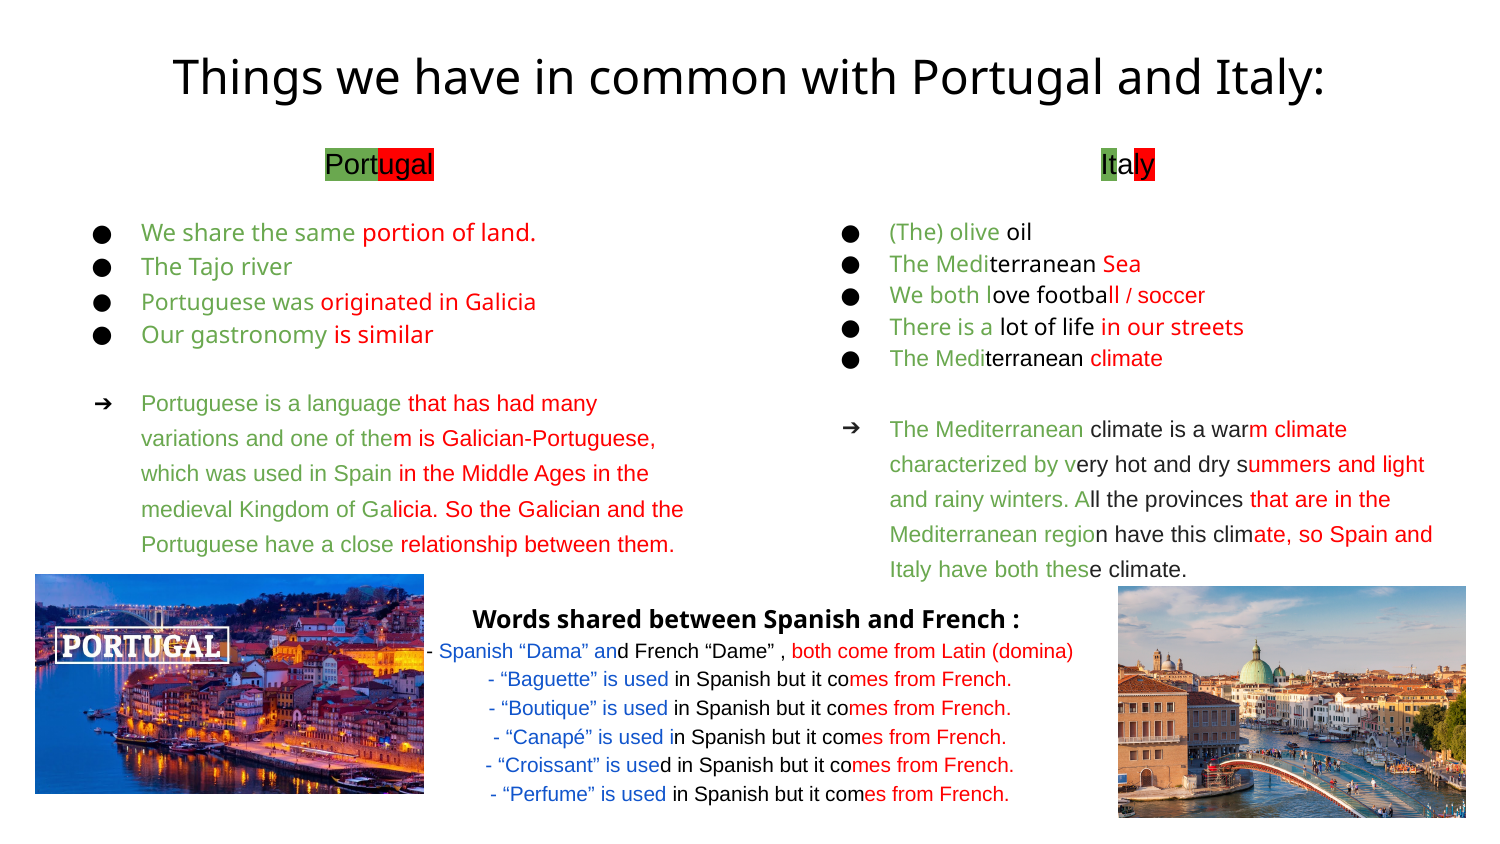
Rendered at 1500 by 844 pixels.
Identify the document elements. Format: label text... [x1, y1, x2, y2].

picture [1118, 586, 1466, 819]
picture [35, 574, 425, 794]
list Portugal We share the same portion of land. The Tajo river Portuguese was originated in Galicia Our gastronomy is similar Portuguese is a language that has had many variations and one of them is Galician-Portuguese, which was used in Spain in the Middle Ages in the medieval Kingdom of Galicia. So the Galician and the Portuguese have a close relationship between them. [51, 125, 708, 575]
title Things we have in common with Portugal and Italy: [51, 31, 1449, 126]
text_box Words shared between Spanish and French : - Spanish “Dama” and French “Dame” , both come from Latin (domina) - “Baguette” is used in Spanish but it comes from French. - “Boutique” is used in Spanish but it comes from French. - “Canapé” is used in Spanish but it comes from French. - “Croissant” is used in Spanish but it comes from French. - “Perfume” is used in Spanish but it comes from French. [78, 584, 1422, 821]
list Italy (The) olive oil The Mediterranean Sea We both love football / soccer There is a lot of life in our streets The Mediterranean climate The Mediterranean climate is a warm climate characterized by very hot and dry summers and light and rainy winters. All the provinces that are in the Mediterranean region have this climate, so Spain and Italy have both these climate. [799, 125, 1456, 584]
